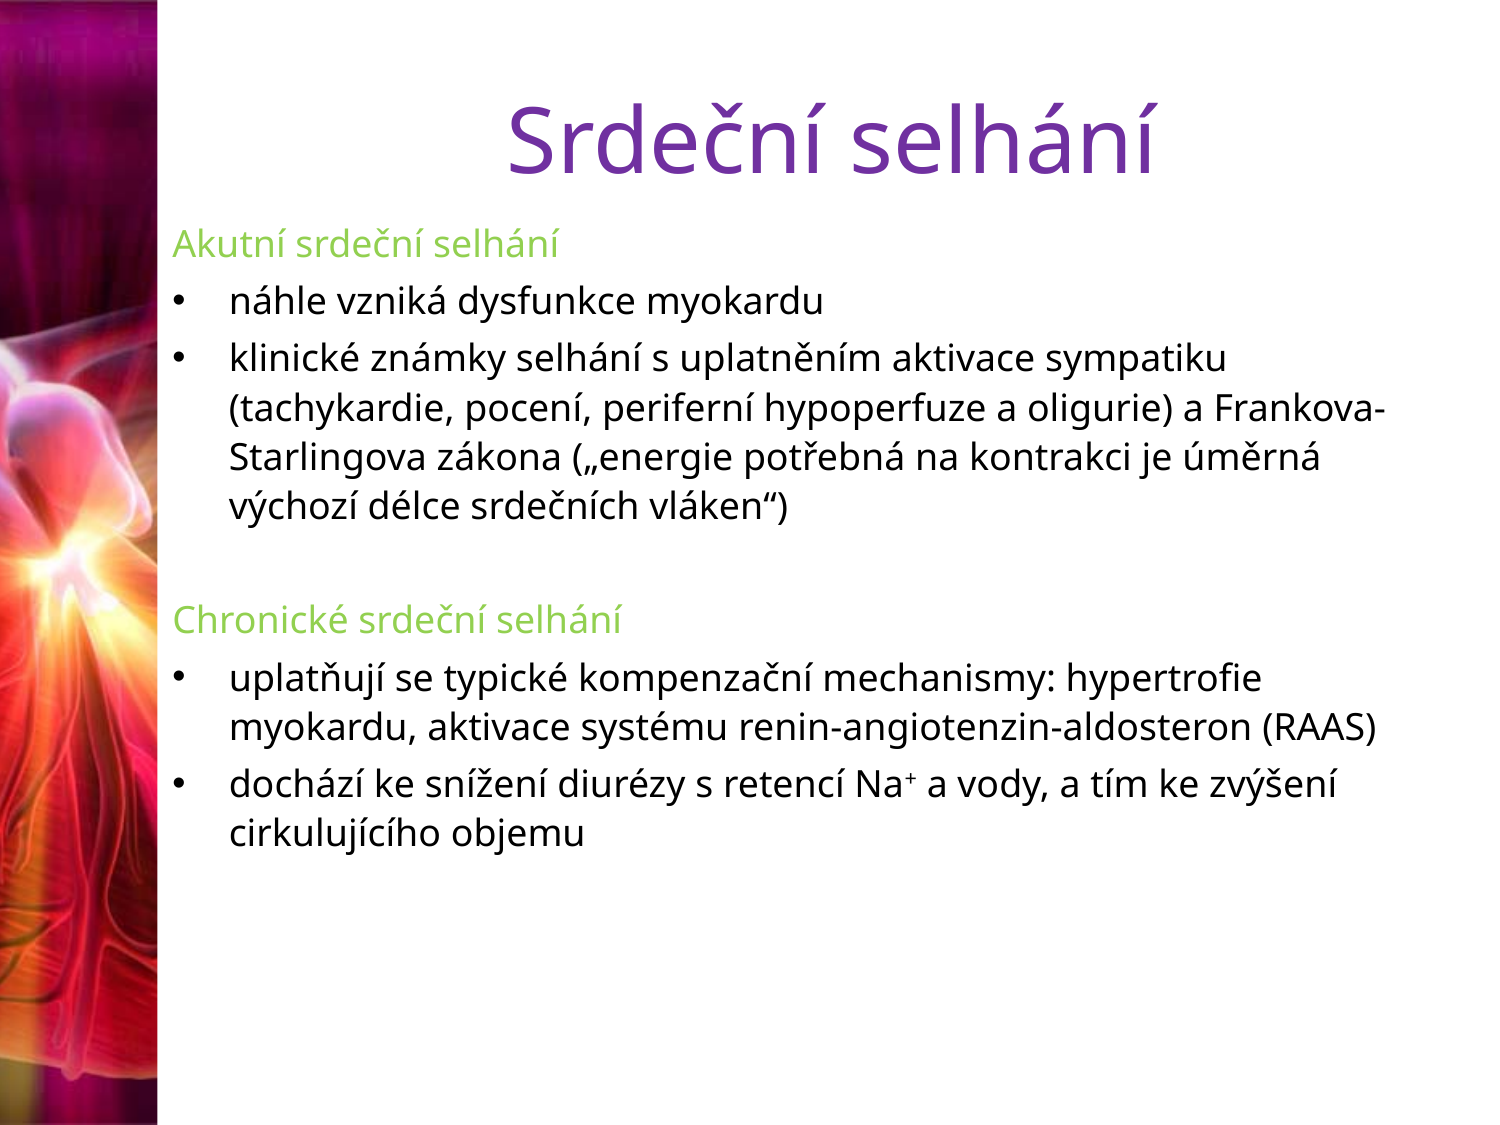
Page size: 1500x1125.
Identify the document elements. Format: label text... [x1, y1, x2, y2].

picture [0, 0, 158, 1125]
title Srdeční selhání [162, 42, 1500, 231]
list Akutní srdeční selhání náhle vzniká dysfunkce myokardu klinické známky selhání s uplatněním aktivace sympatiku (tachykardie, pocení, periferní hypoperfuze a oligurie) a Frankova-Starlingova zákona („energie potřebná na kontrakci je úměrná výchozí délce srdečních vláken“) Chronické srdeční selhání uplatňují se typické kompenzační mechanismy: hypertrofie myokardu, aktivace systému renin-angiotenzin-aldosteron (RAAS) dochází ke snížení diurézy s retencí Na+ a vody, a tím ke zvýšení cirkulujícího objemu [162, 208, 1464, 1090]
